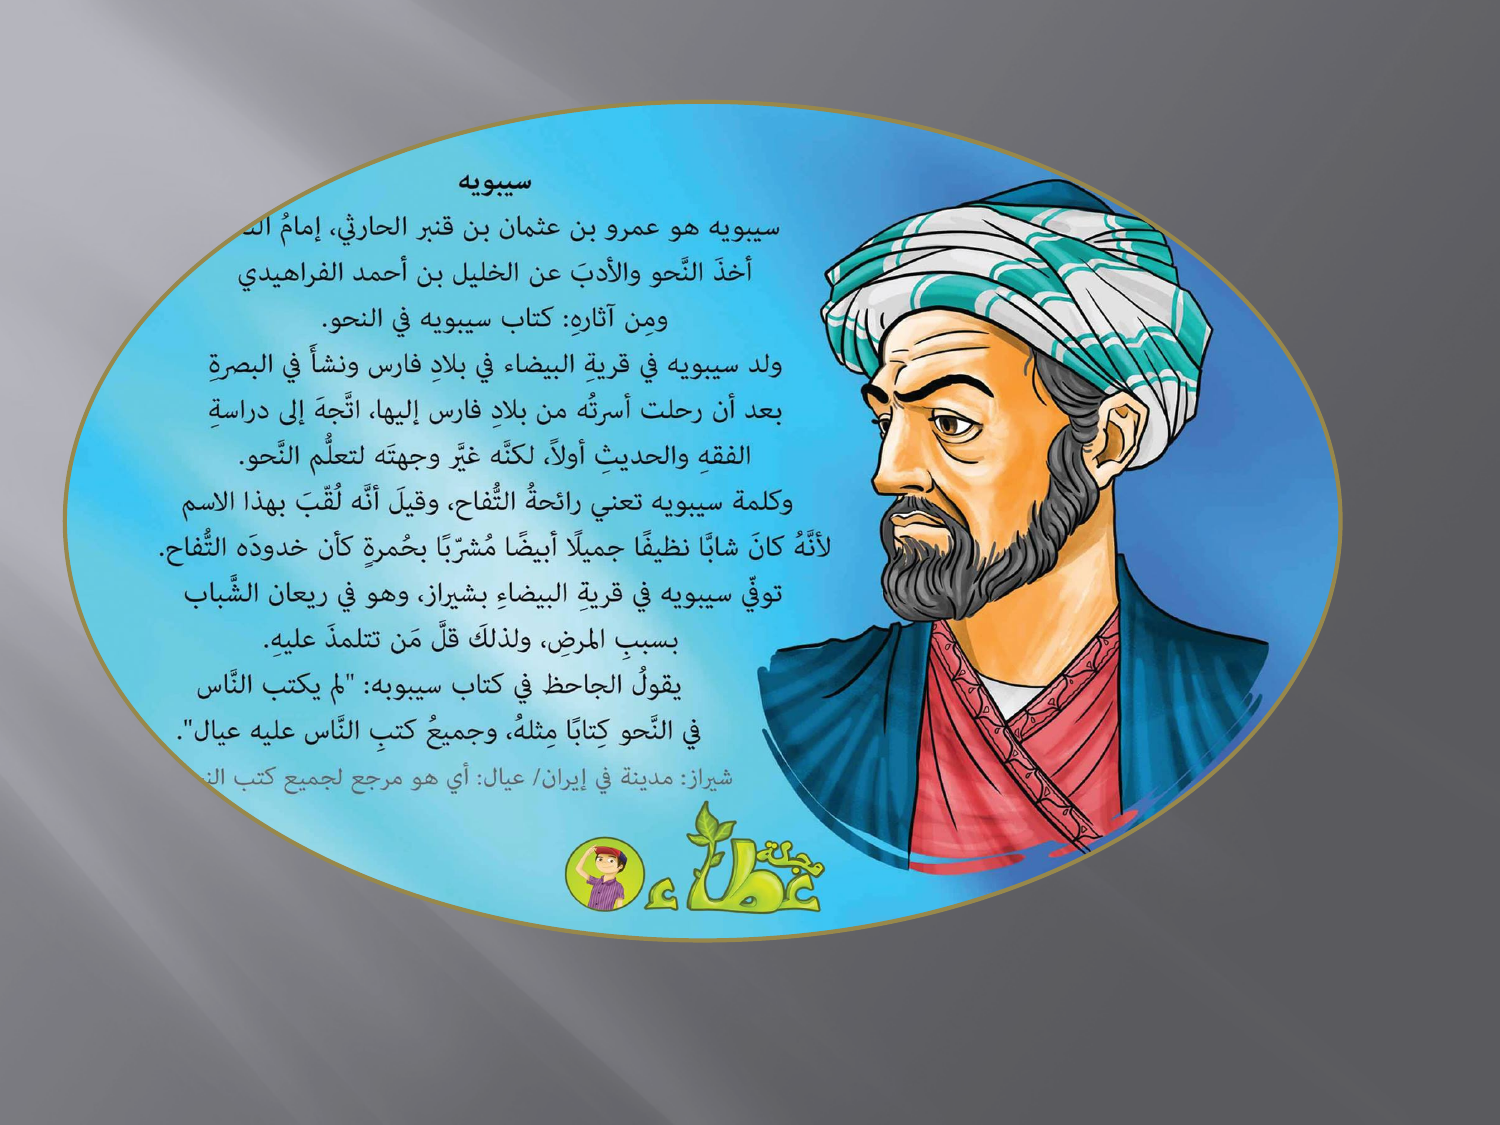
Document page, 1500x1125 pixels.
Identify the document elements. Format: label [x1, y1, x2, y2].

text_box [62, 99, 1343, 943]
